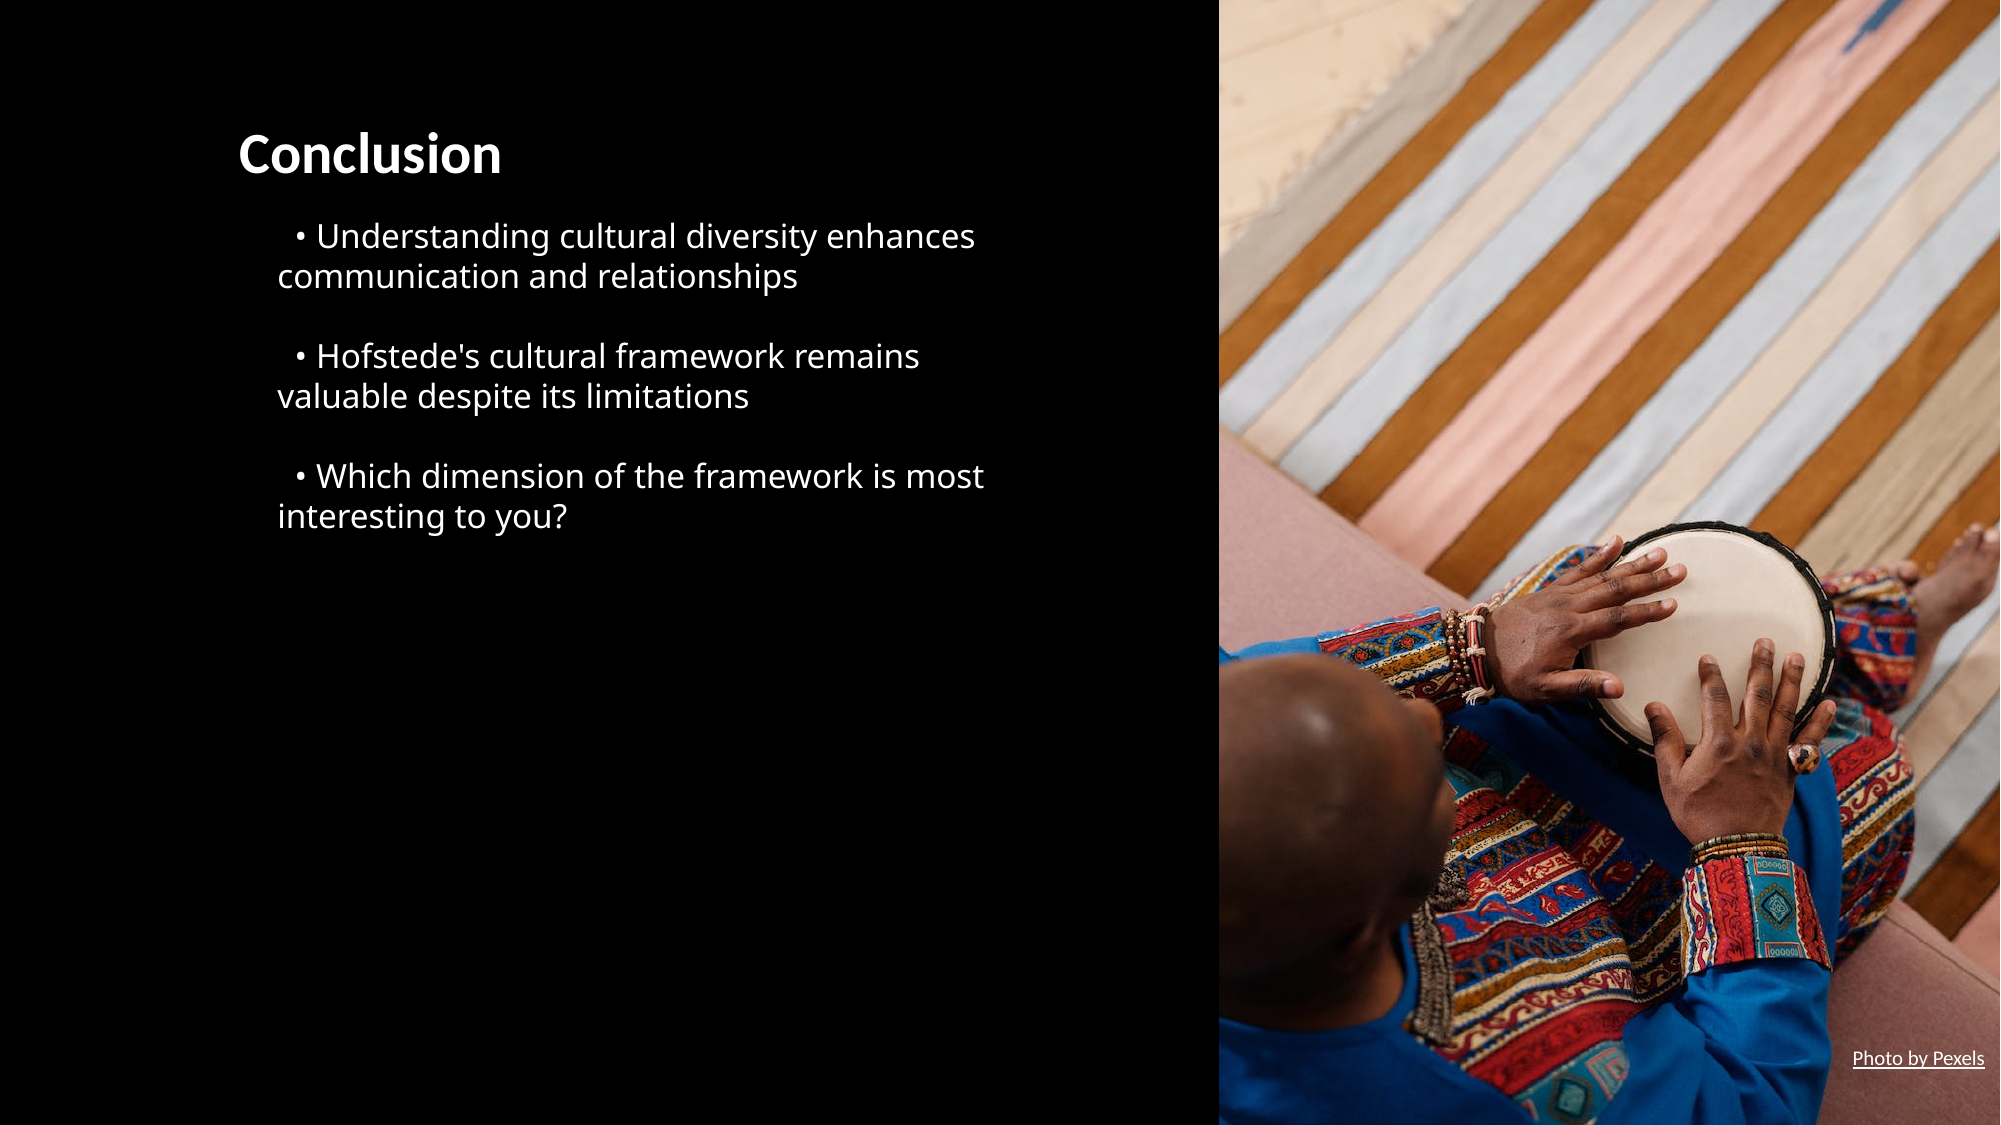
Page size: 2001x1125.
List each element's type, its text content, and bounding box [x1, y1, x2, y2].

text_box • Hofstede's cultural framework remains valuable despite its limitations [262, 337, 1013, 413]
picture [1219, 0, 2000, 1125]
text_box • Understanding cultural diversity enhances communication and relationships [262, 217, 1013, 293]
text_box Conclusion [225, 112, 1219, 188]
text_box • Which dimension of the framework is most interesting to you? [262, 457, 1013, 533]
